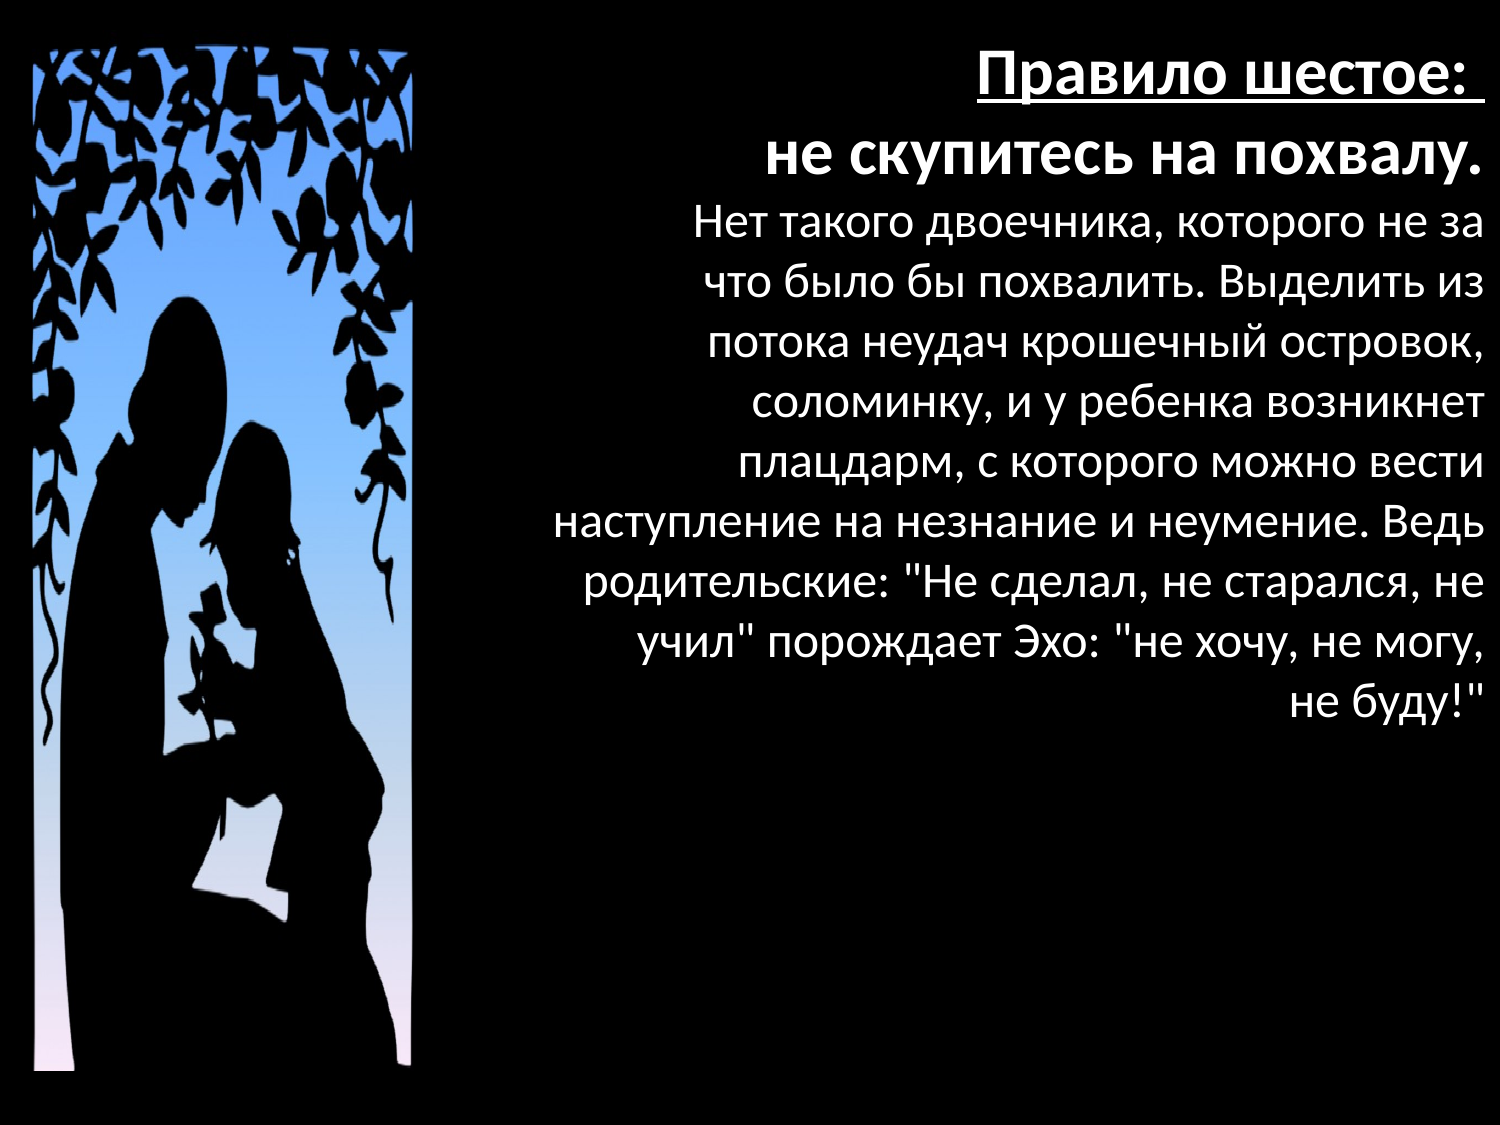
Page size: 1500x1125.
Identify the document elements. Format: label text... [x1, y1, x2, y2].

picture [23, 30, 420, 1071]
text_box Правило шестое: не скупитесь на похвалу. Нет такого двоечника, которого не за что было бы похвалить. Выделить из потока неудач крошечный островок, соломинку, и у ребенка возникнет плацдарм, с которого можно вести наступление на незнание и неумение. Ведь родительские: "Не сделал, не старался, не учил" порождает Эхо: "не хочу, не могу, не буду!" [537, 20, 1500, 735]
